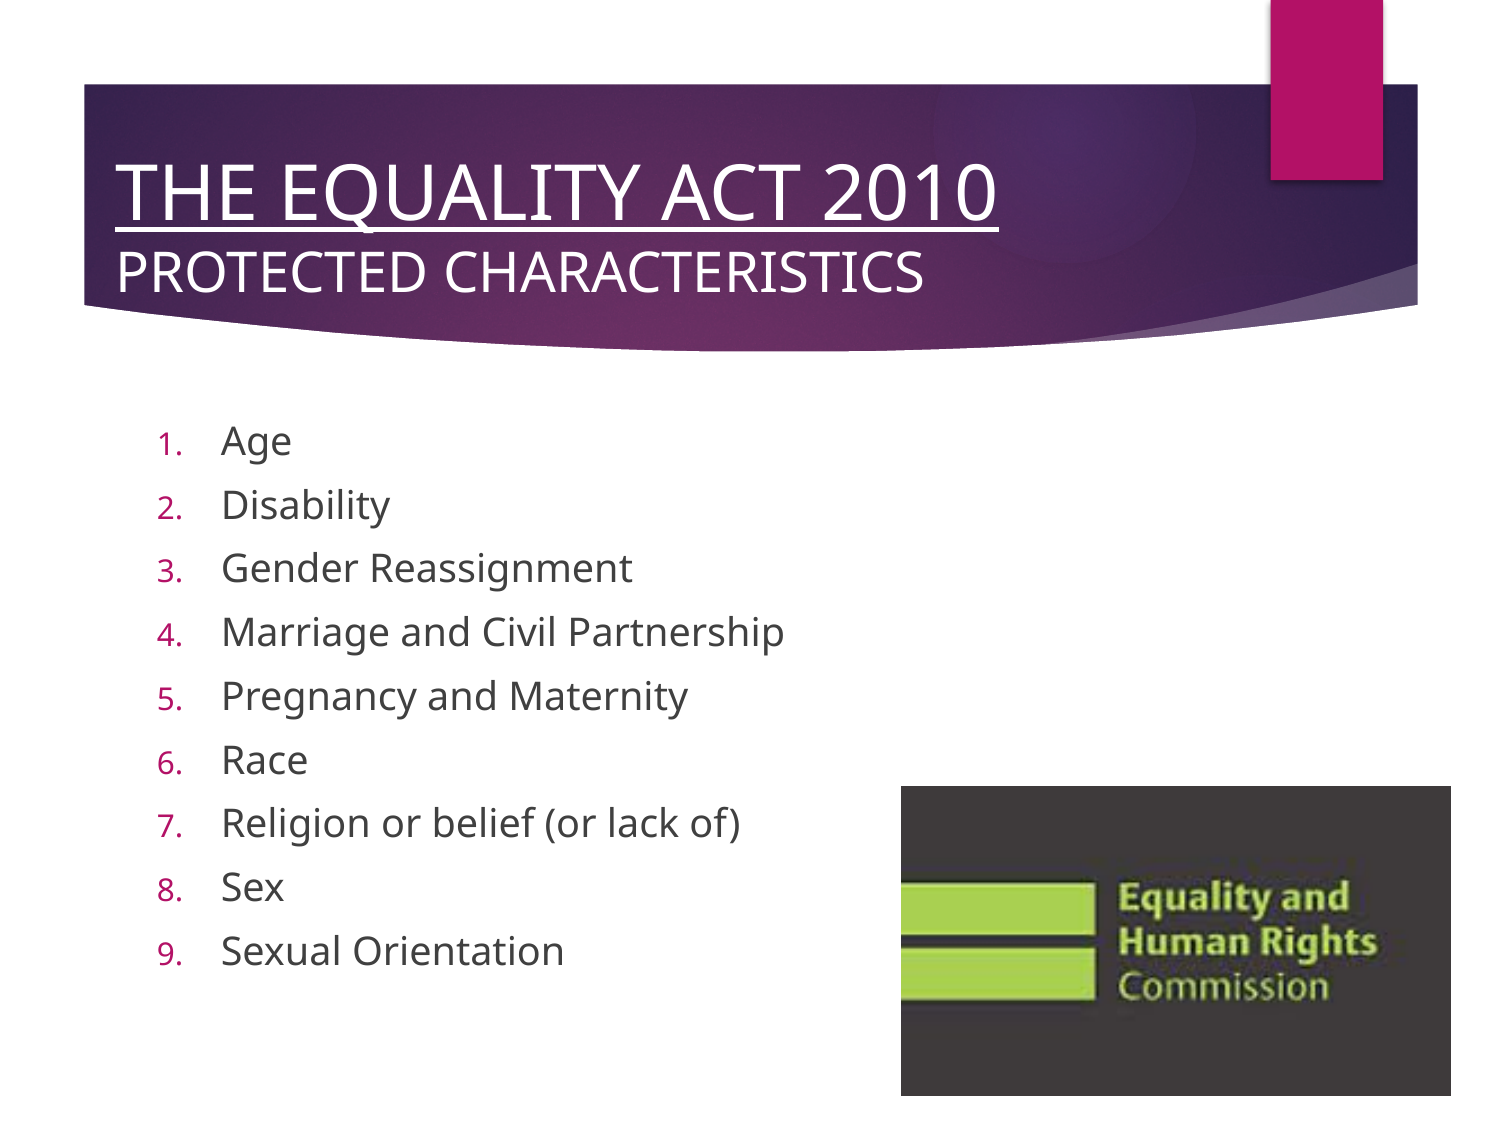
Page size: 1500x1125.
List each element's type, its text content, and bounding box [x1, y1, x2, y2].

picture [900, 786, 1451, 1096]
list Age Disability Gender Reassignment Marriage and Civil Partnership Pregnancy and Maternity Race Religion or belief (or lack of) Sex Sexual Orientation [141, 408, 1183, 988]
title THE EQUALITY ACT 2010 PROTECTED CHARACTERISTICS [100, 135, 1451, 405]
